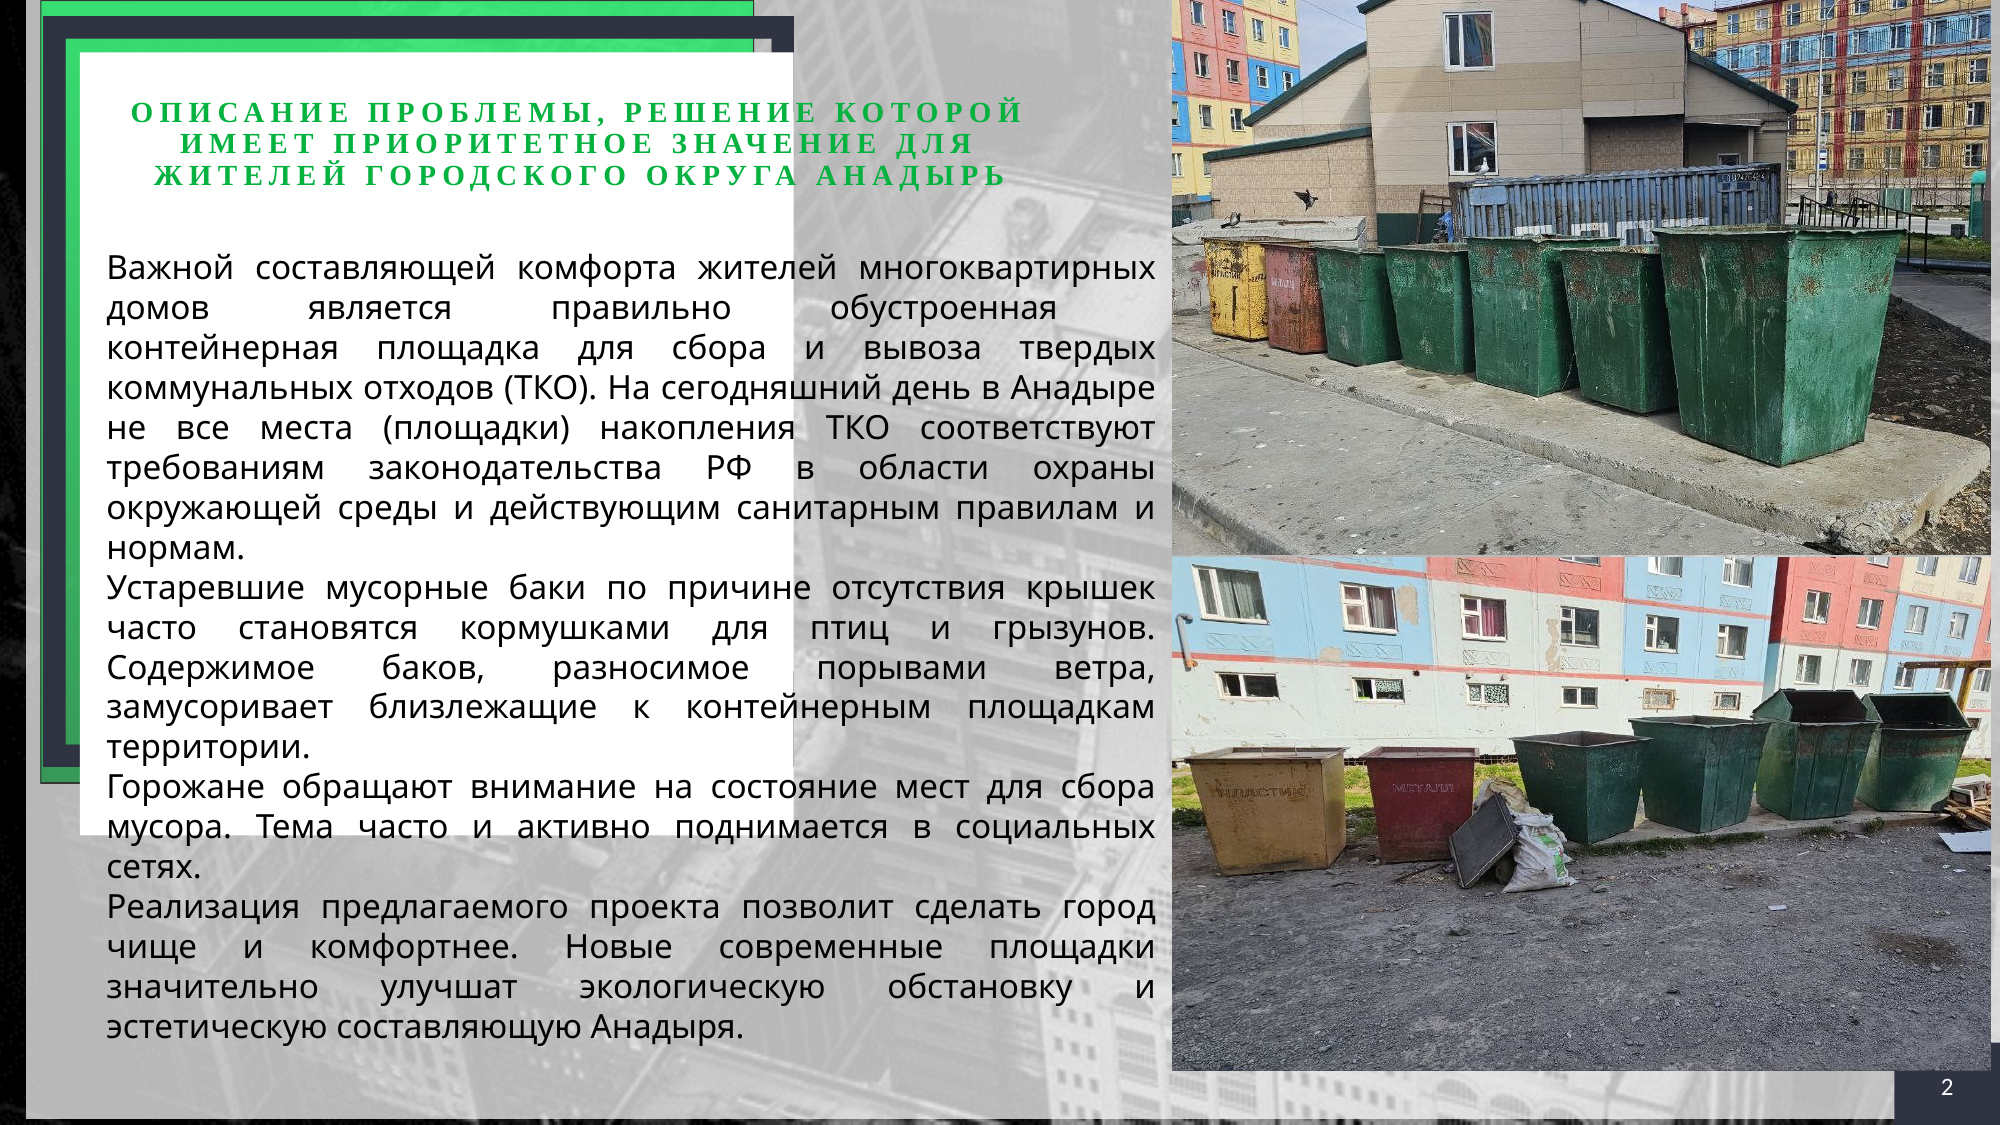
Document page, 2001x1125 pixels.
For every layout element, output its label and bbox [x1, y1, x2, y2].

text_box [40, 0, 794, 836]
picture [0, 0, 2000, 1125]
